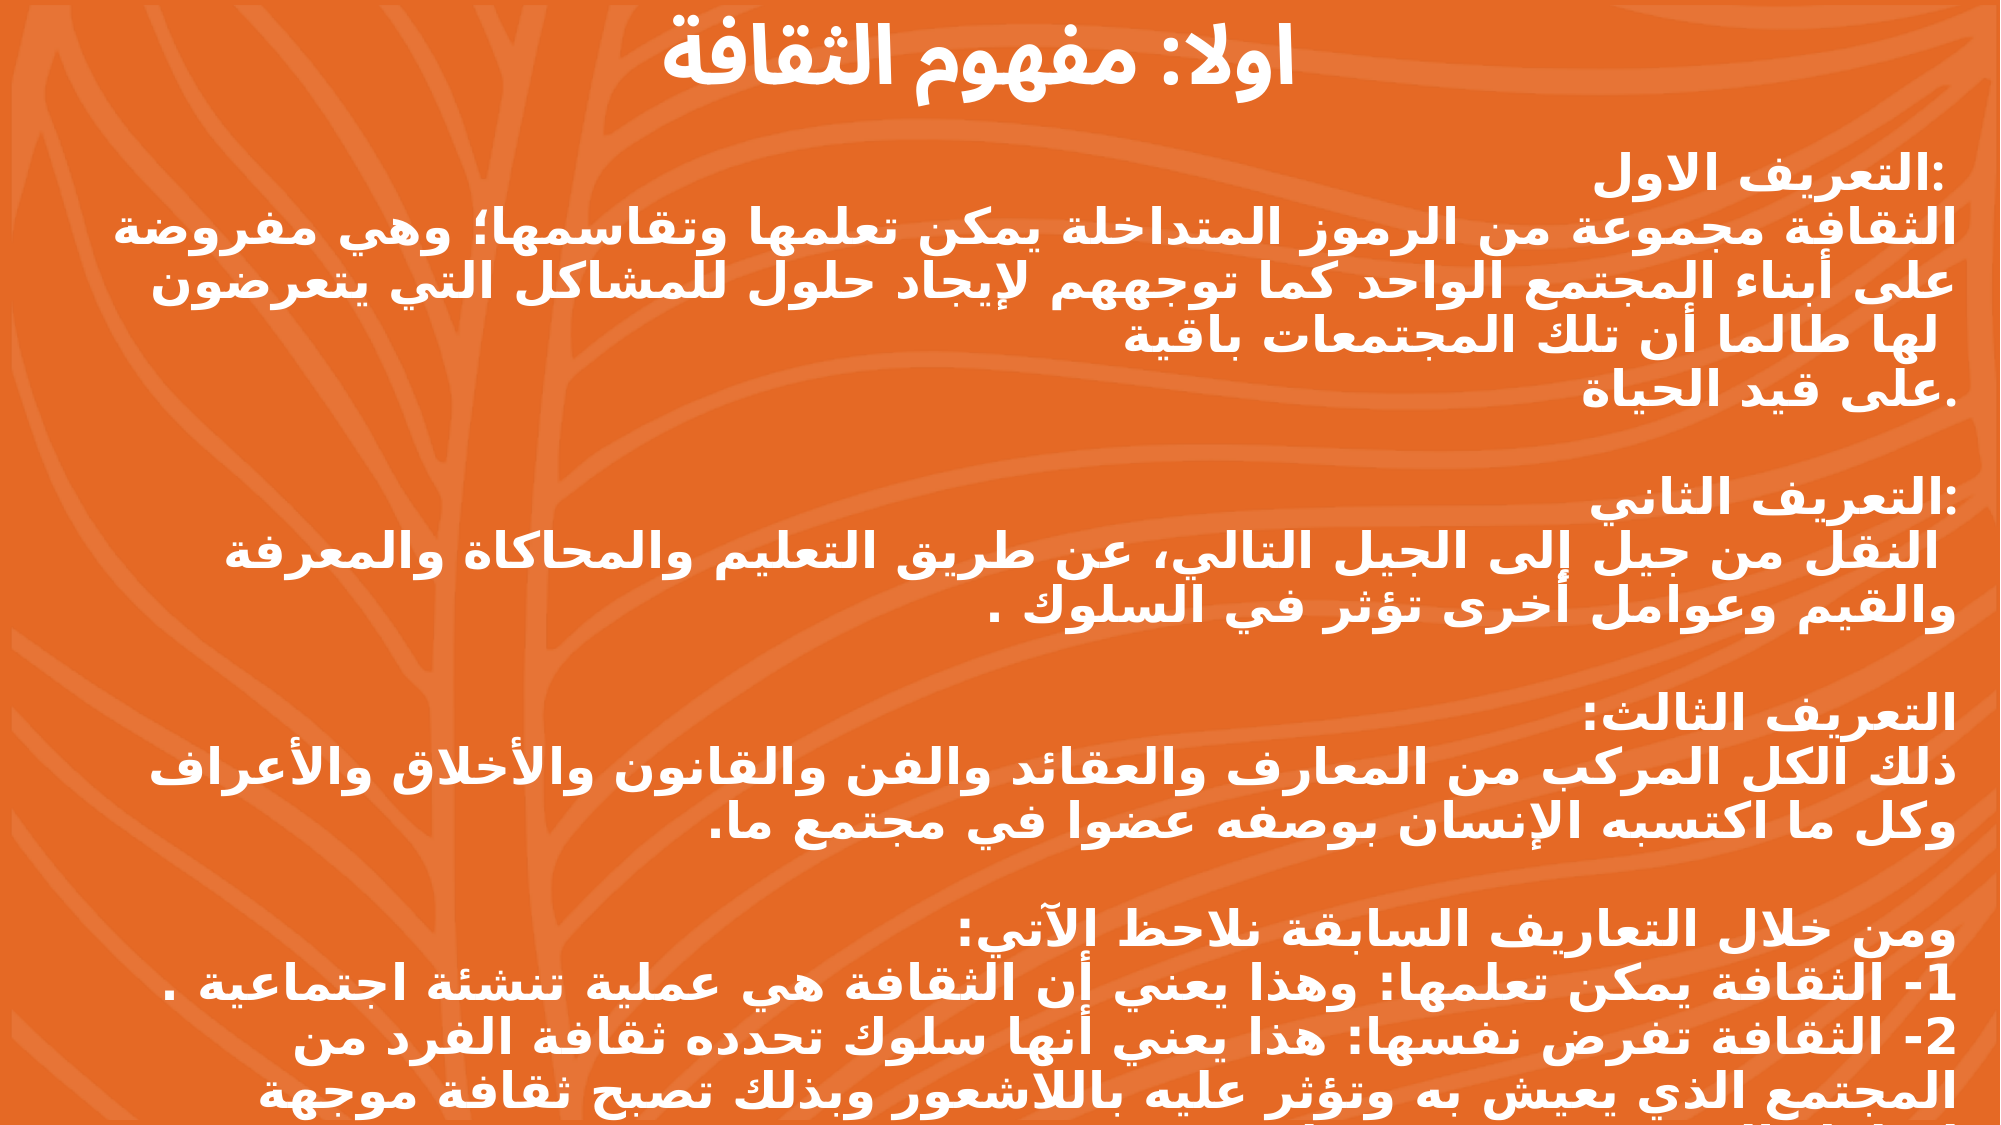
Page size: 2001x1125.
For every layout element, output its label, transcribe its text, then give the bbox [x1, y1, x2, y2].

list التعريف الاول: الثقافة مجموعة من الرموز المتداخلة يمكن تعلمها وتقاسمها؛ وهي مفروضة على أبناء المجتمع الواحد كما توجههم لإيجاد حلول للمشاكل التي يتعرضون لها طالما أن تلك المجتمعات باقية على قيد الحياة. التعريف الثاني: النقل من جيل إلى الجيل التالي، عن طريق التعليم والمحاكاة والمعرفة والقيم وعوامل أخرى تؤثر في السلوك . التعريف الثالث: ذلك الكل المركب من المعارف والعقائد والفن والقانون والأخلاق والأعراف وكل ما اكتسبه الإنسان بوصفه عضوا في مجتمع ما. ومن خلال التعاريف السابقة نلاحظ الآتي: 1- الثقافة يمكن تعلمها: وهذا يعني أن الثقافة هي عملية تنشئة اجتماعية . 2- الثقافة تفرض نفسها: هذا يعني أنها سلوك تحدده ثقافة الفرد من المجتمع الذي يعيش به وتؤثر عليه باللاشعور وبذلك تصبح ثقافة موجهة لسلوك الفرد ومفروضة عليه 3- الثقافة مجموعة من الأحاسيس والمشاعر وطريقة تفكير أو عمل أو فعل يقوم به الفرد . 4- الثقافة يتقاسمها مجموعة من الأفراد [110, 147, 1959, 981]
title اولا: مفهوم الثقافة [229, 0, 1730, 101]
picture [0, 5, 2001, 1120]
